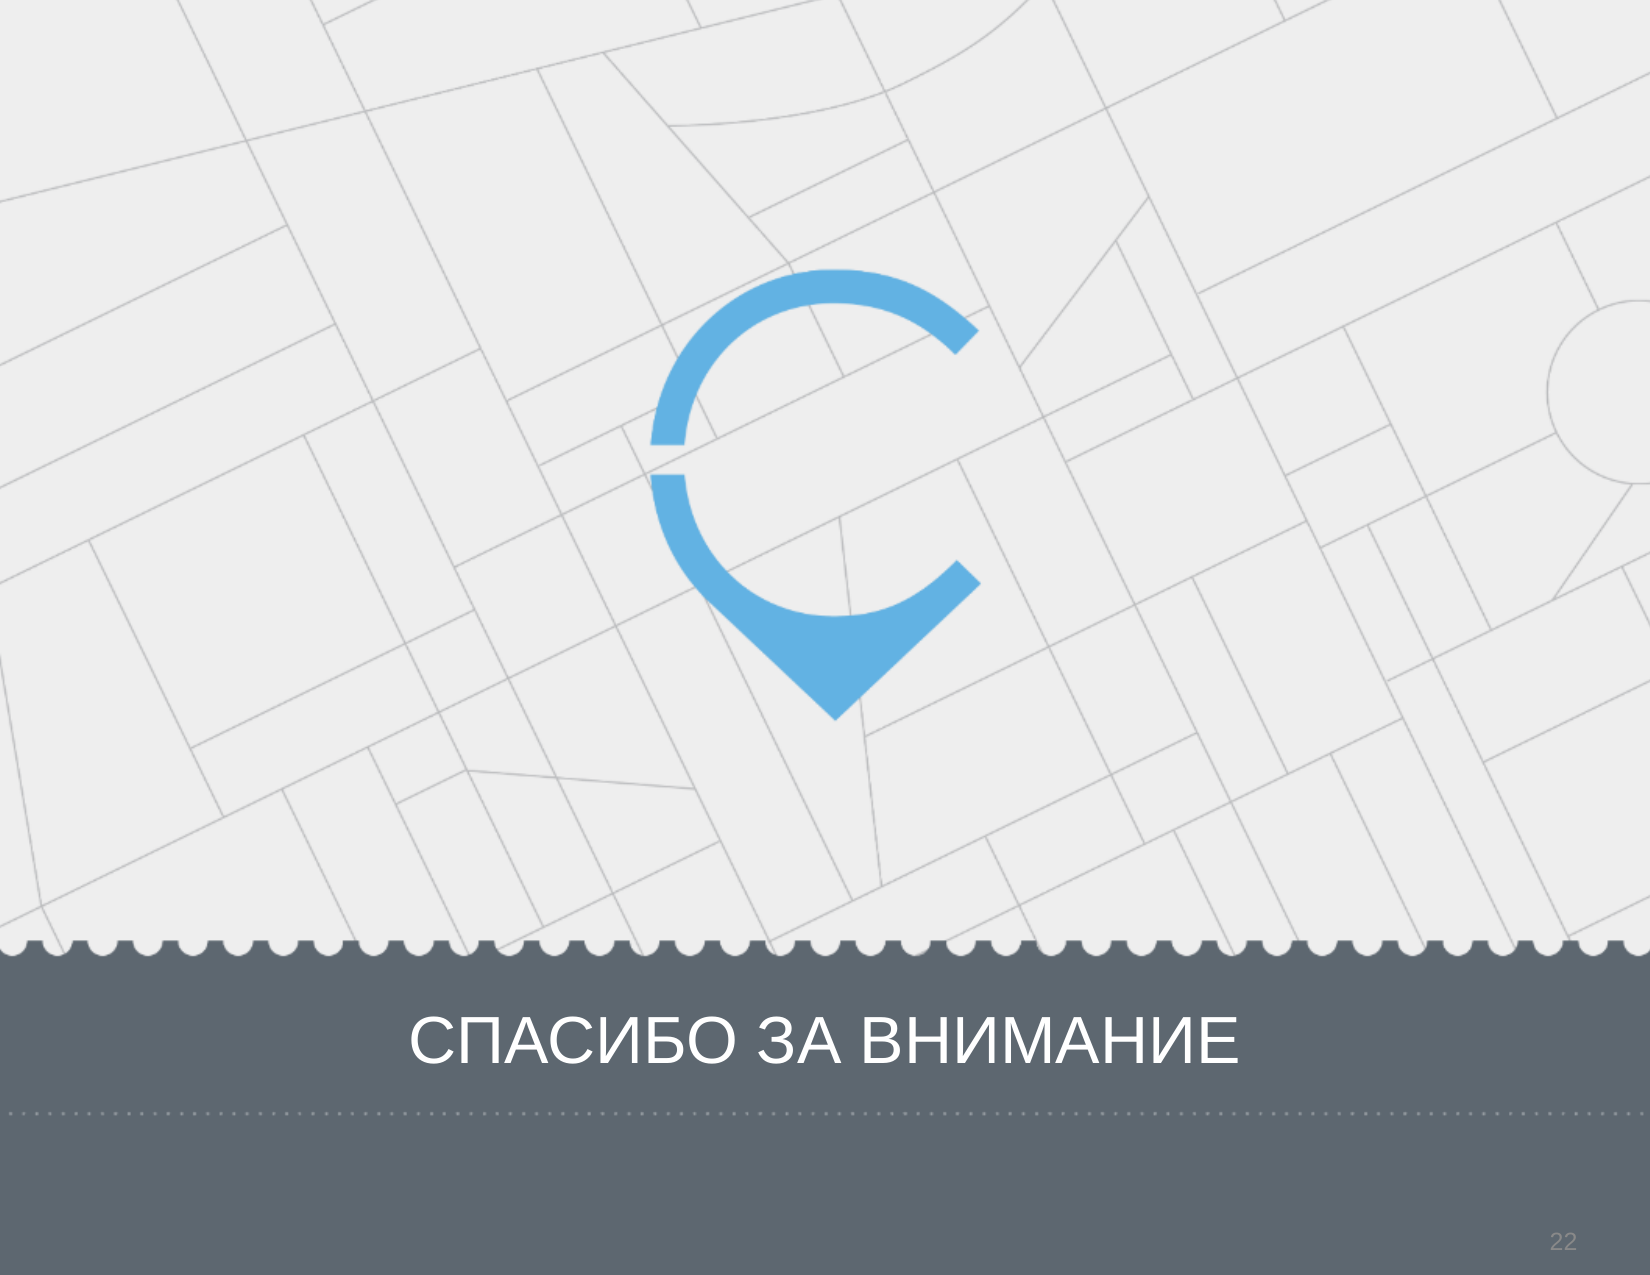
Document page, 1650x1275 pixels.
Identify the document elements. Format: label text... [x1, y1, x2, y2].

picture [0, 0, 1650, 1275]
text_box СПАСИБО ЗА ВНИМАНИЕ [263, 989, 1387, 1085]
